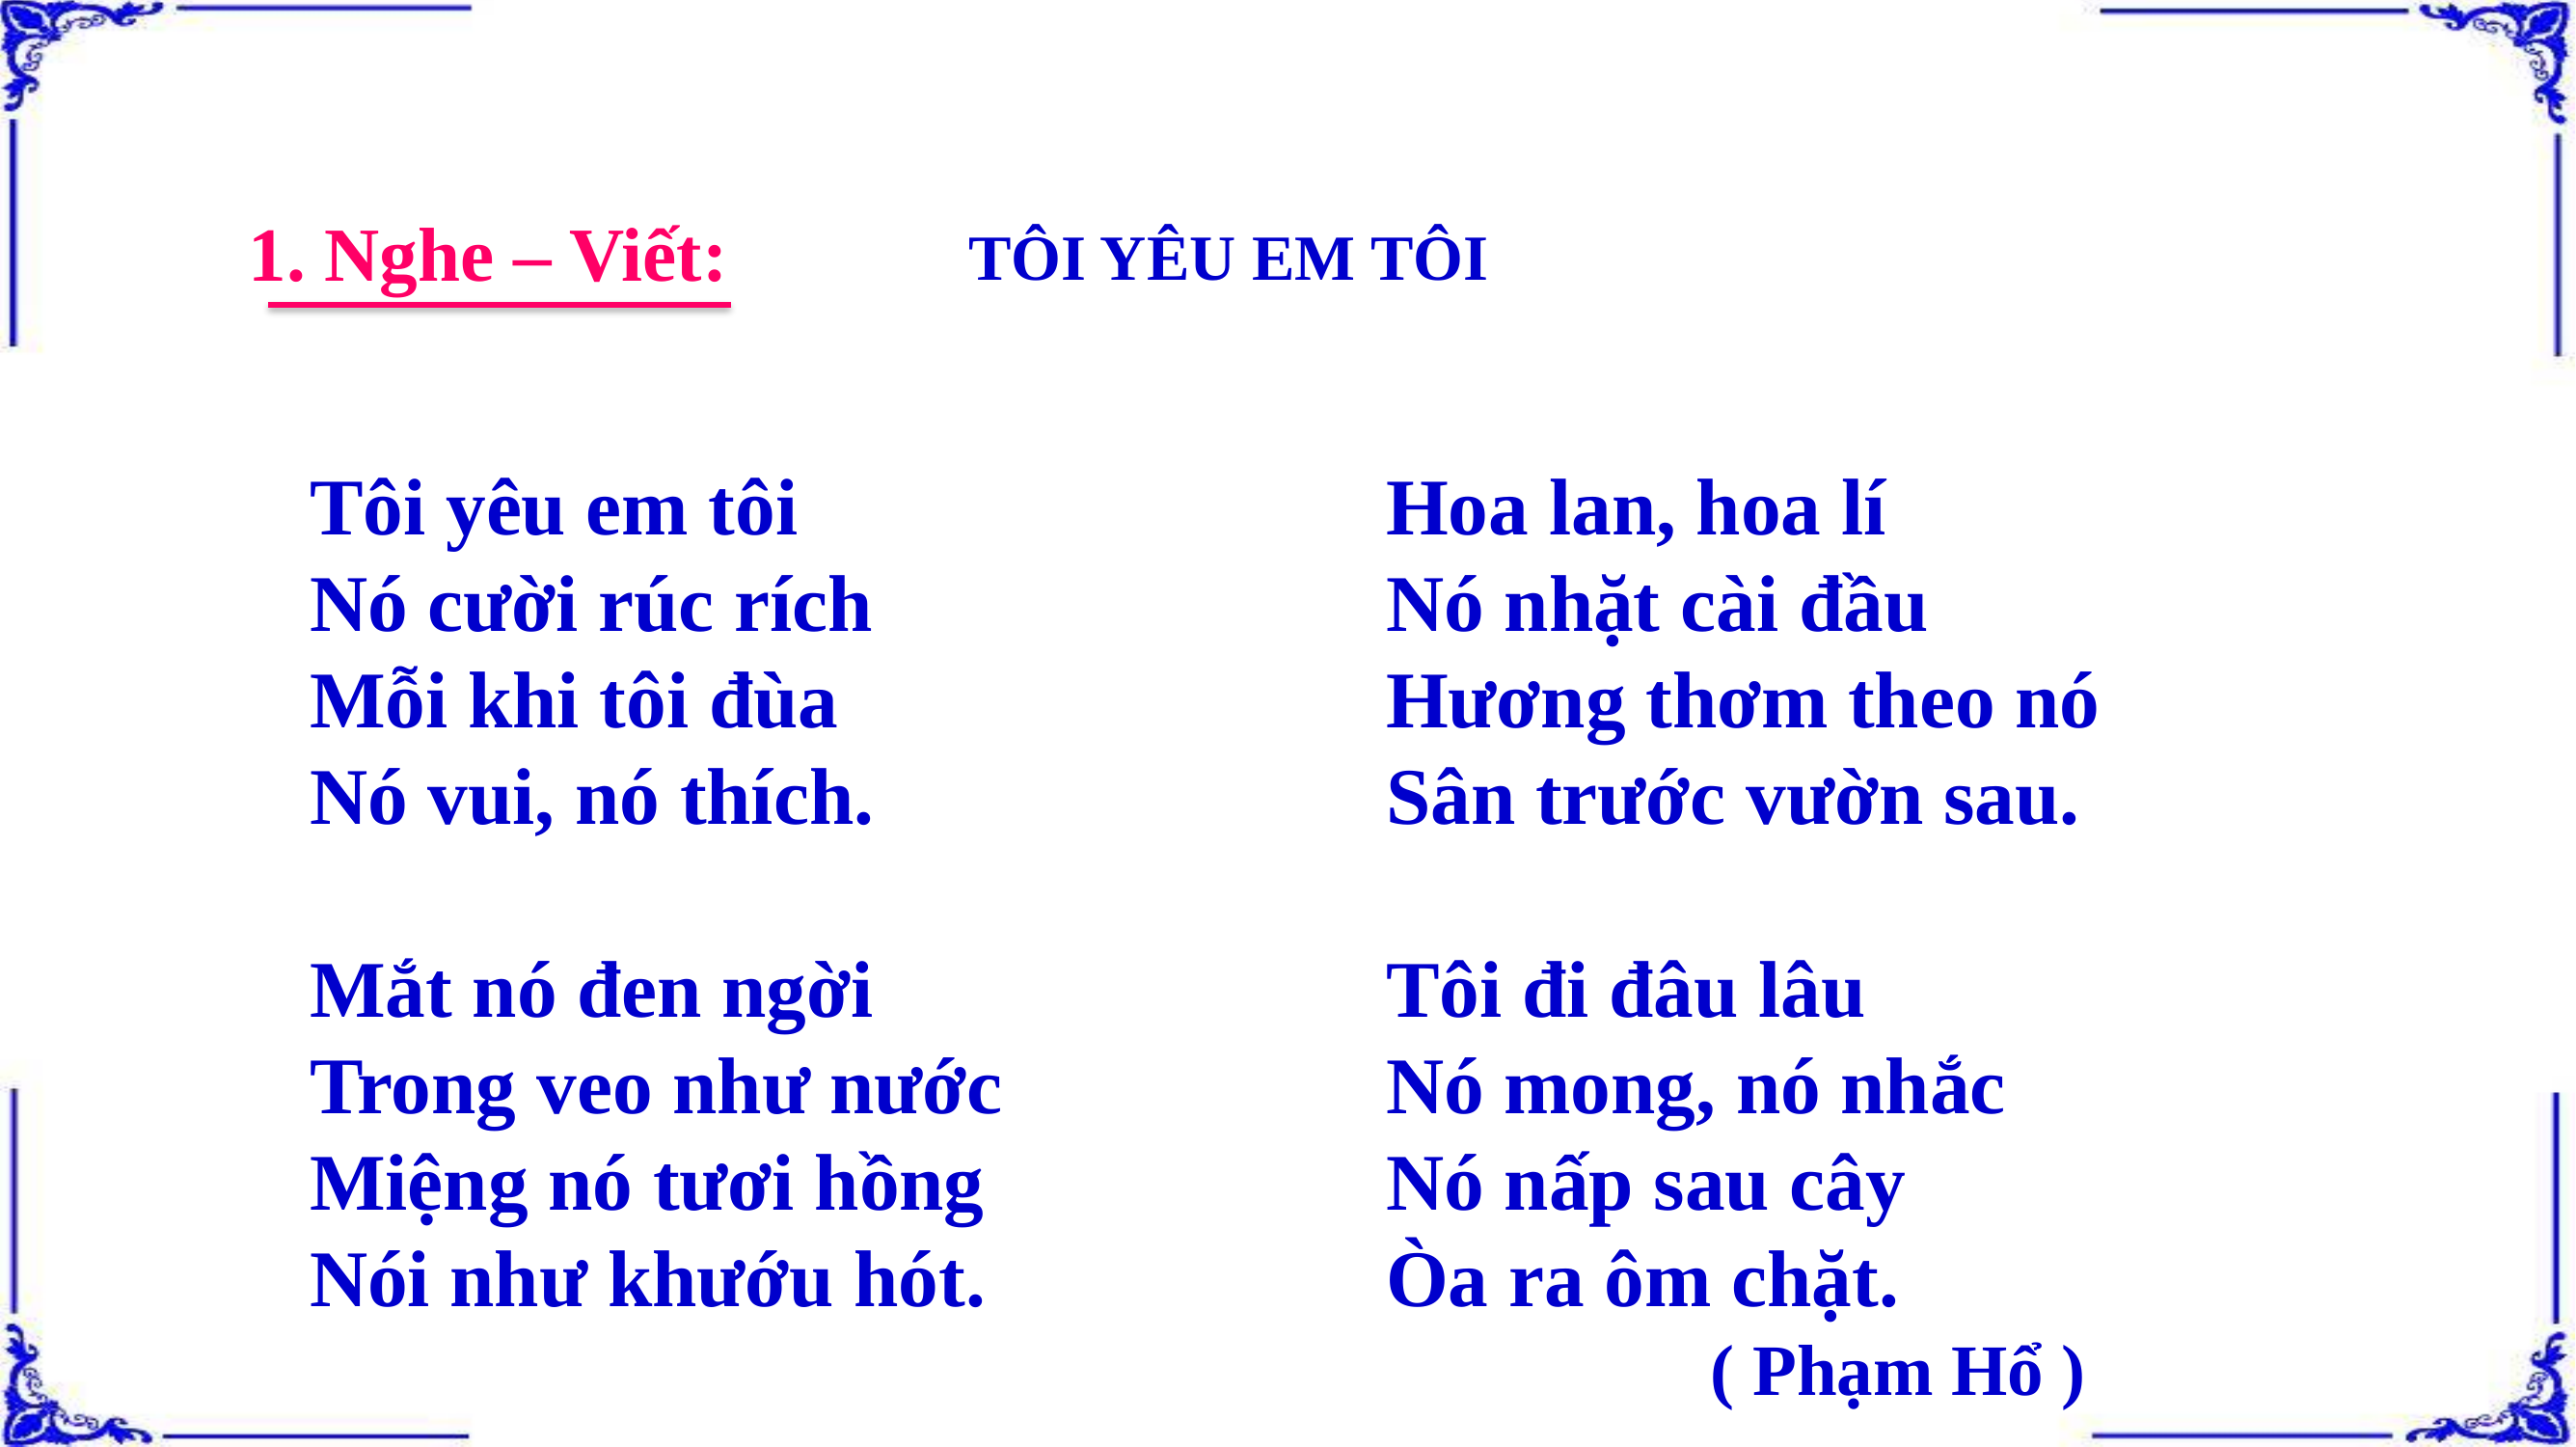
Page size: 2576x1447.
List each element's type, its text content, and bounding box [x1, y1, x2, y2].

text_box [233, 197, 898, 306]
picture [0, 0, 2576, 1447]
text_box Tôi yêu em tôi Nó cười rúc rích Mỗi khi tôi đùa Nó vui, nó thích. Mắt nó đen ngời Trong veo như nước Miệng nó tươi hồng Nói như khướu hót. [295, 447, 1180, 1330]
text_box TÔI YÊU EM TÔI [902, 204, 1746, 305]
text_box Hoa lan, hoa lí Nó nhặt cài đầu Hương thơm theo nó Sân trước vườn sau. Tôi đi đâu lâu Nó mong, nó nhắc Nó nấp sau cây Òa ra ôm chặt. ( Phạm Hổ ) [1371, 447, 2232, 1417]
